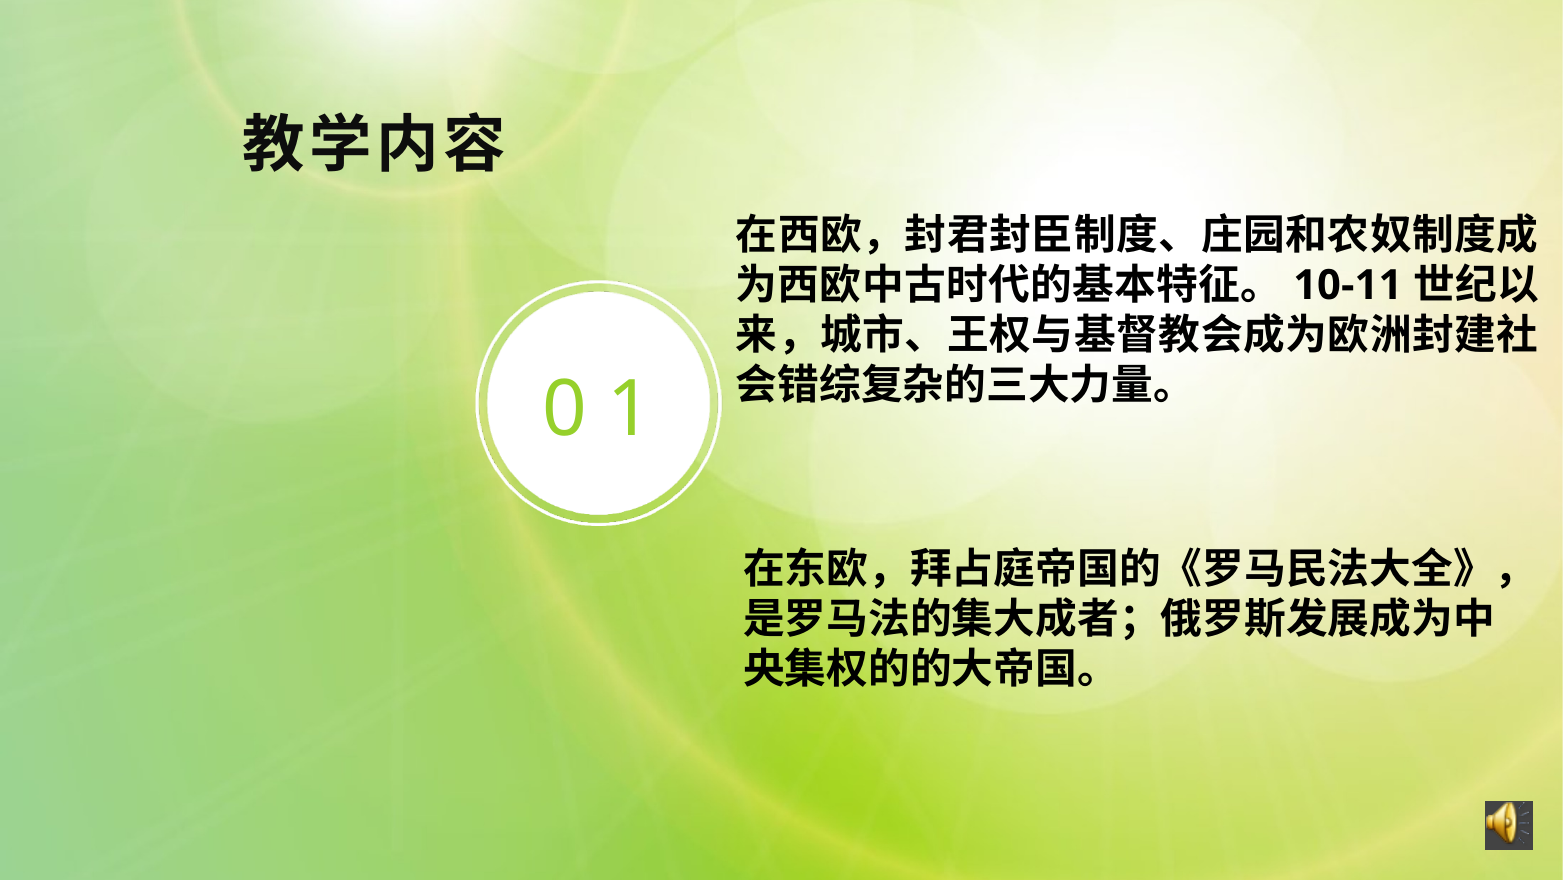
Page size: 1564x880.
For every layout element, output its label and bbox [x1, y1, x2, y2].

picture [0, 0, 1563, 880]
text_box [469, 274, 725, 533]
